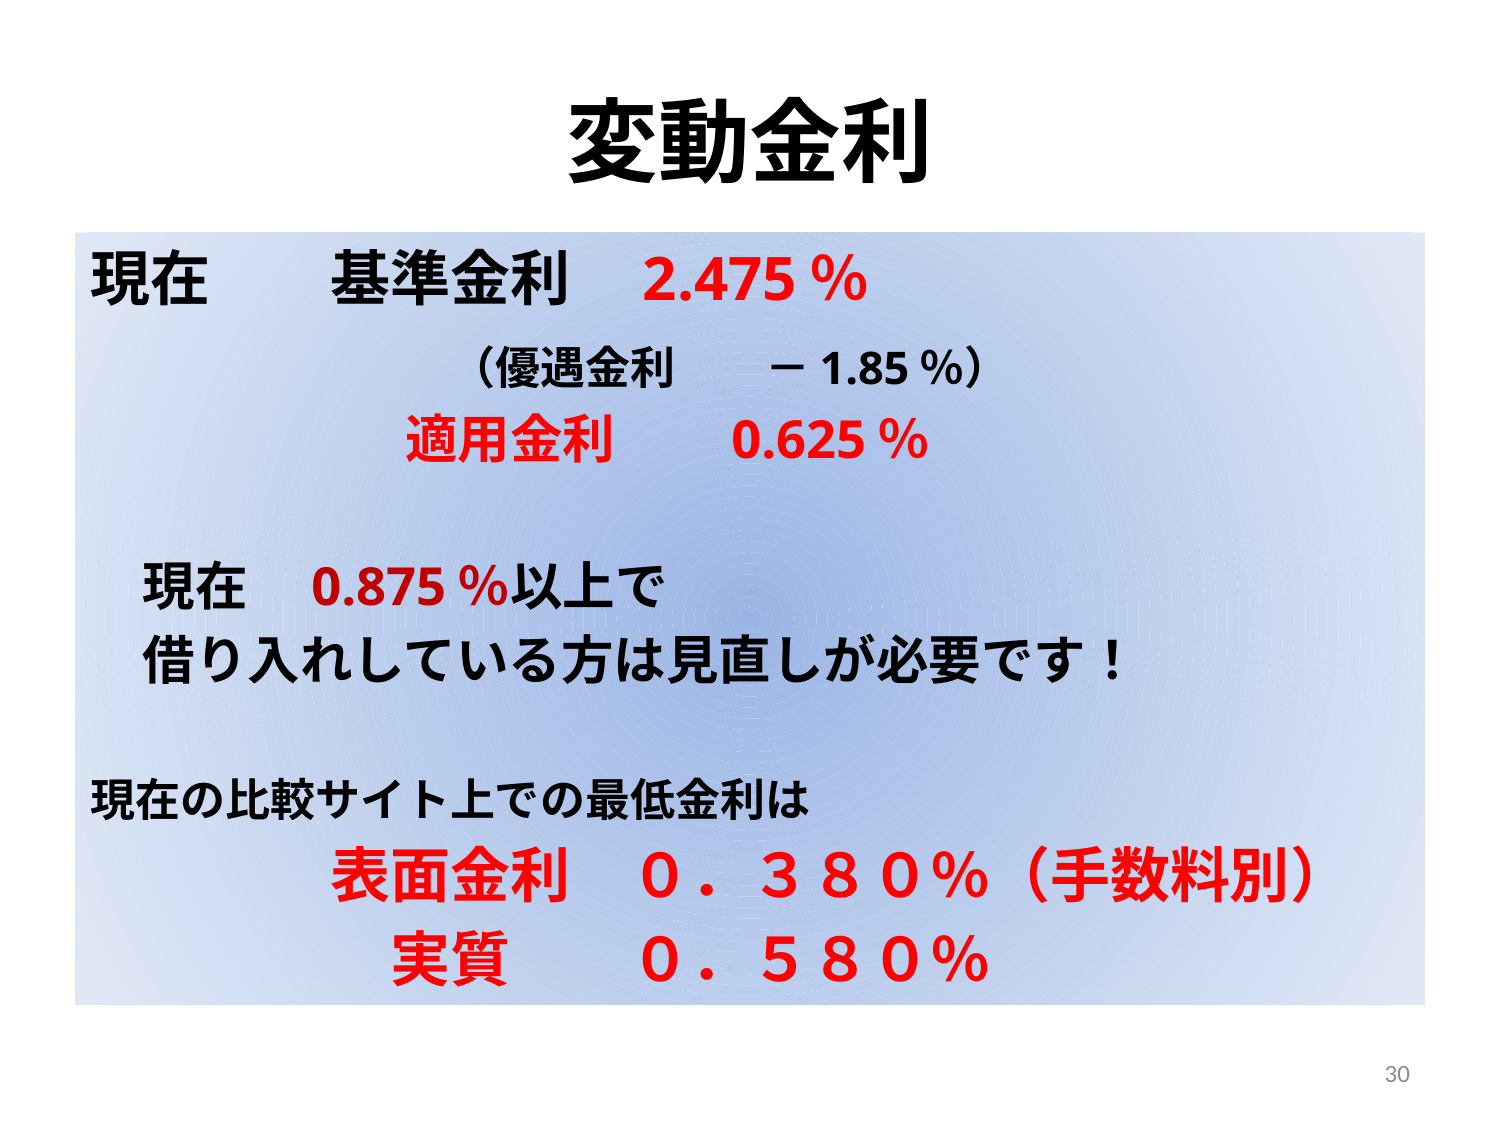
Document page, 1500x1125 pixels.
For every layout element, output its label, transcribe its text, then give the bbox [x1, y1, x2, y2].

title 変動金利 [75, 45, 1425, 232]
slide_number 30 [1074, 1042, 1425, 1103]
list 現在 基準金利 2.475％ （優遇金利 －1.85％） 適用金利 0.625％ 現在 0.875％以上で 借り入れしている方は見直しが必要です！ 現在の比較サイト上での最低金利は 表面金利 ０．３８０％（手数料別） 実質 ０．５８０％ [75, 232, 1425, 1005]
